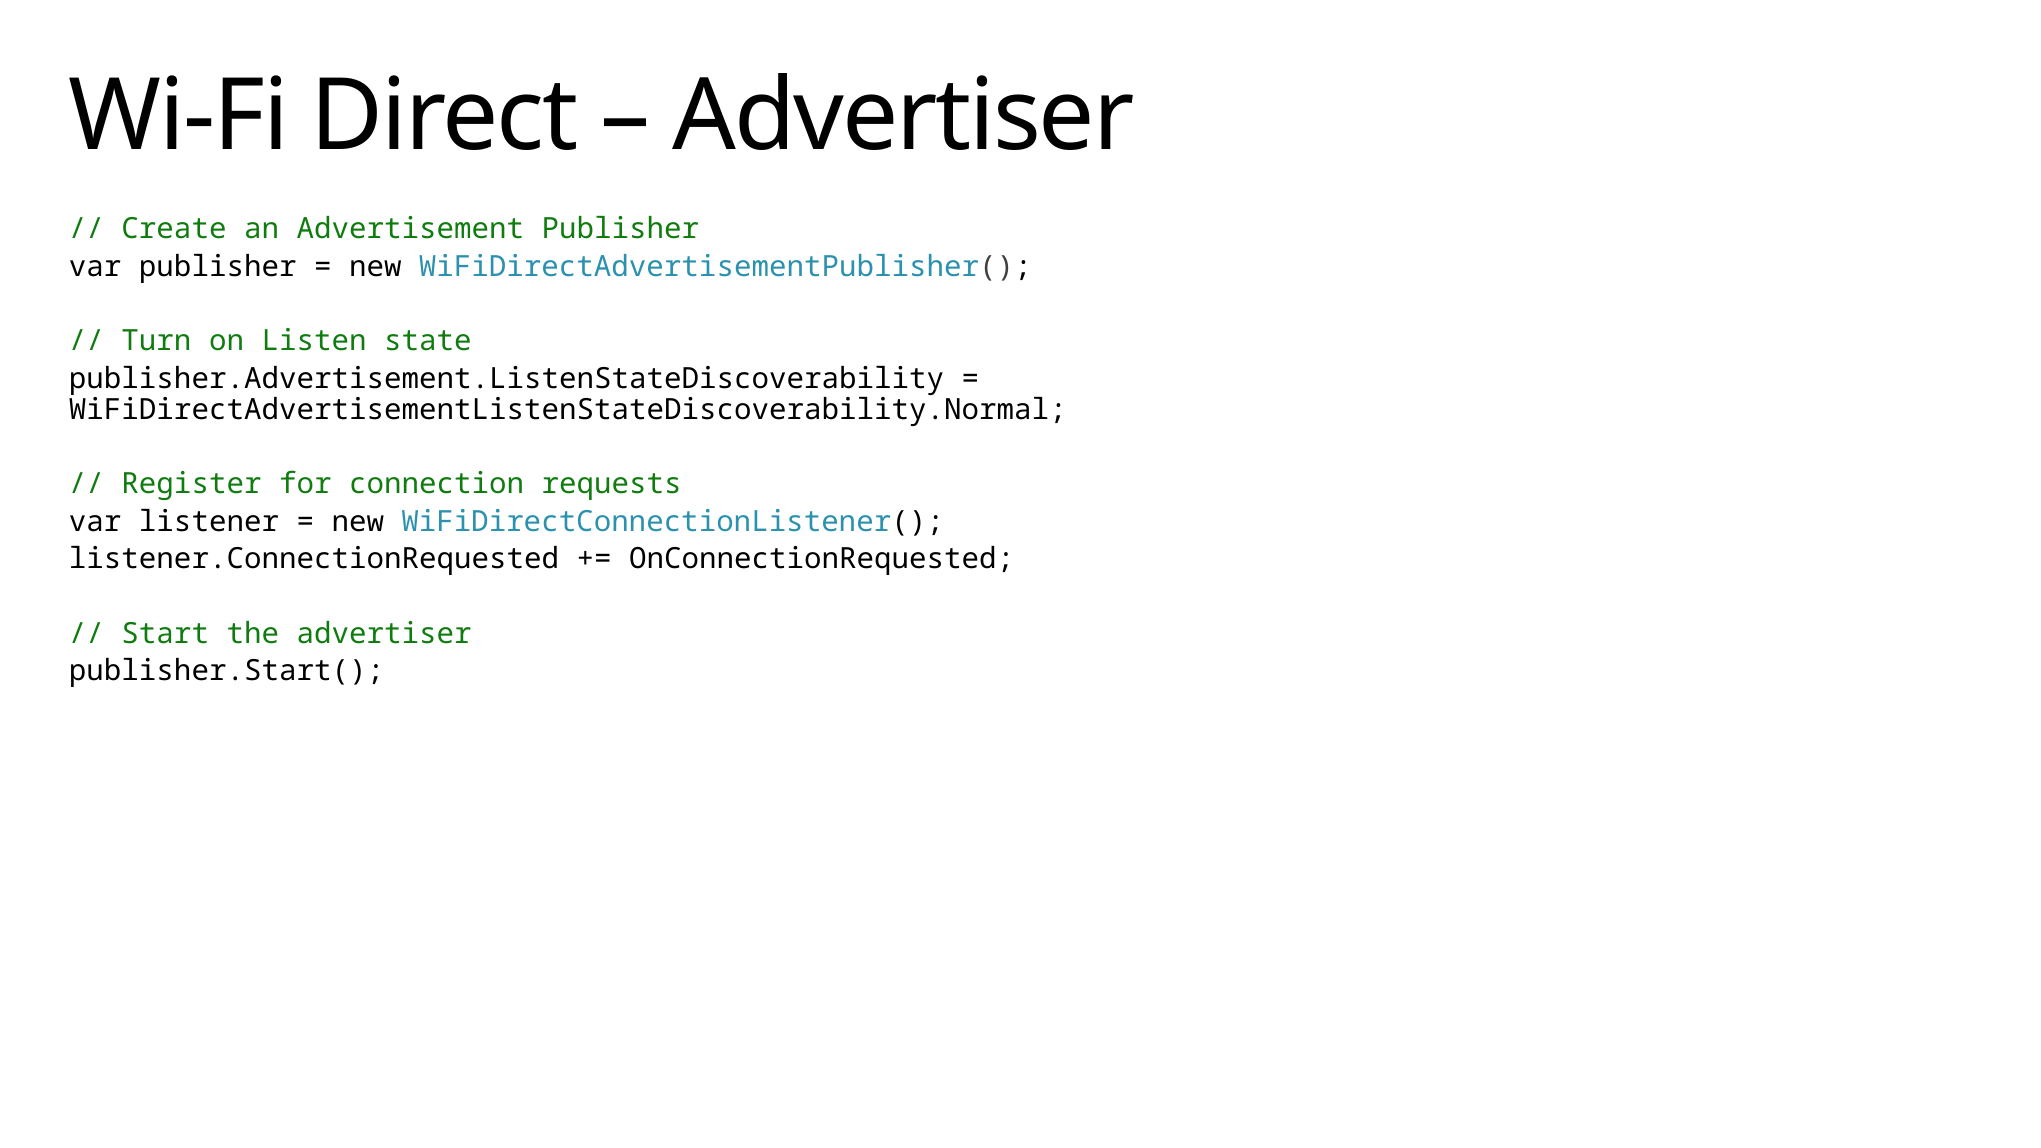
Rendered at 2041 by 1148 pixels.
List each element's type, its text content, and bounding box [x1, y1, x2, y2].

title Wi-Fi Direct – Advertiser [45, 48, 1996, 199]
list // Create an Advertisement Publisher var publisher = new WiFiDirectAdvertisementPublisher(); // Turn on Listen state publisher.Advertisement.ListenStateDiscoverability = WiFiDirectAdvertisementListenStateDiscoverability.Normal; // Register for connection requests var listener = new WiFiDirectConnectionListener(); listener.ConnectionRequested += OnConnectionRequested; // Start the advertiser publisher.Start(); [45, 199, 1996, 689]
